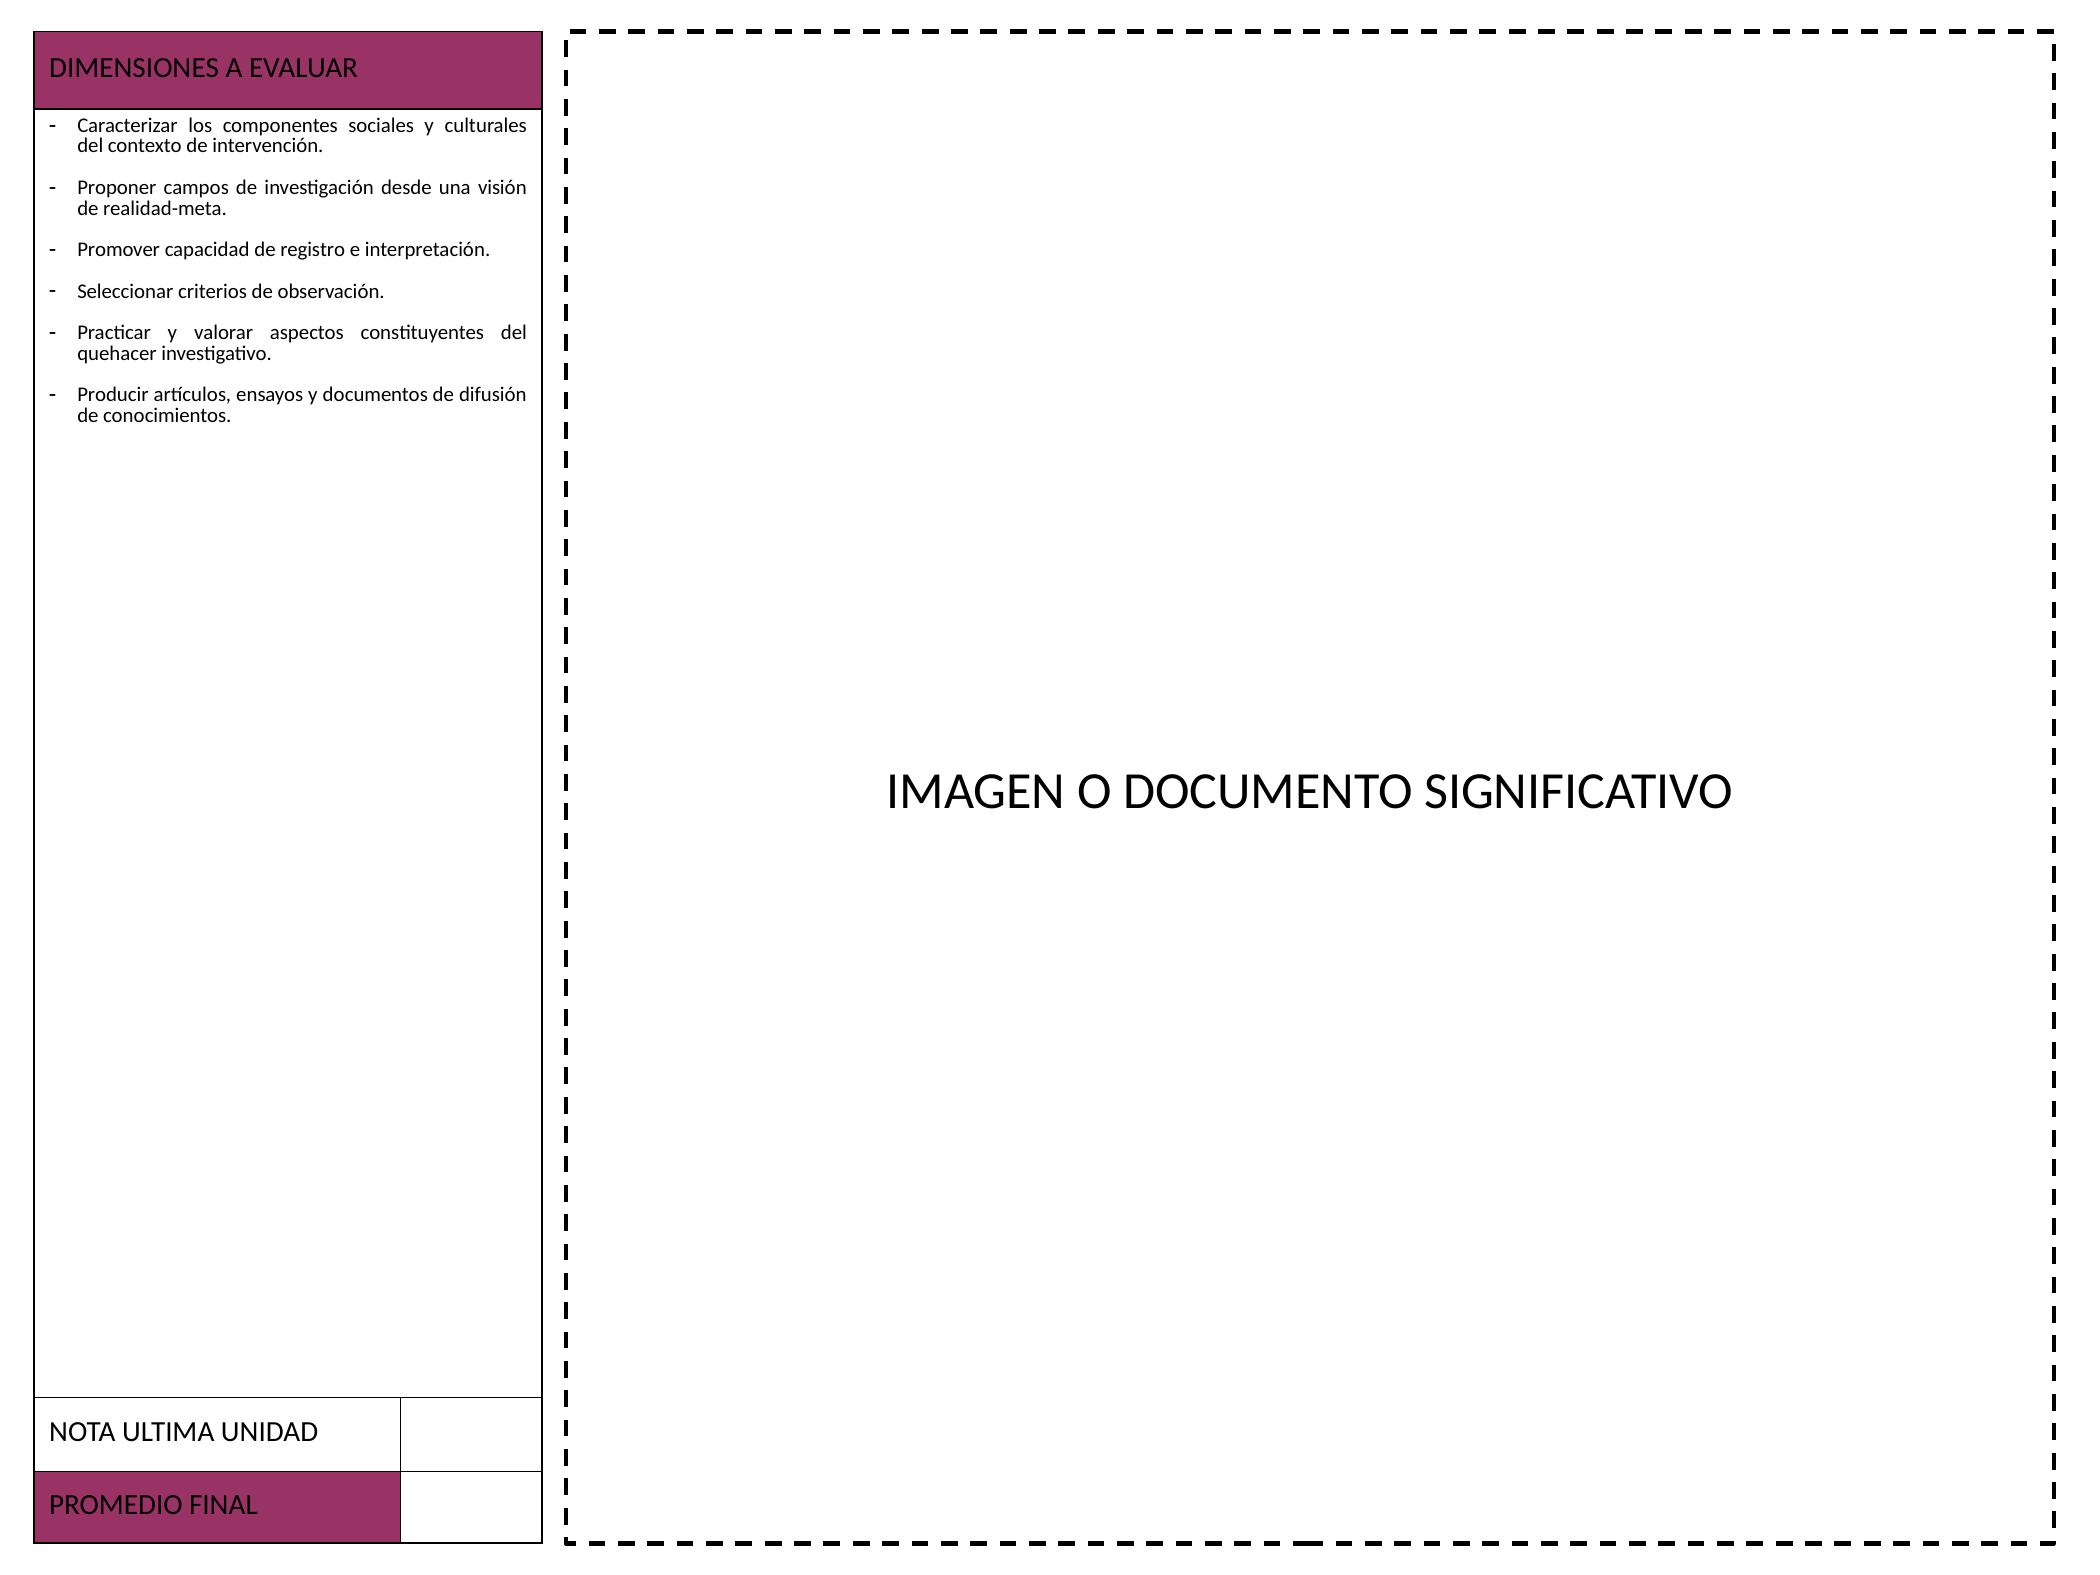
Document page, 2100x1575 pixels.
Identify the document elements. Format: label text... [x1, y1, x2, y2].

table_cell PROMEDIO FINAL [35, 1472, 400, 1542]
text_box IMAGEN O DOCUMENTO SIGNIFICATIVO [564, 29, 2056, 1546]
table_cell [401, 1398, 541, 1471]
table_cell [401, 1472, 541, 1542]
table_cell NOTA ULTIMA UNIDAD [35, 1398, 400, 1471]
table_cell Caracterizar los componentes sociales y culturales del contexto de intervención. Proponer campos de investigación desde una visión de realidad-meta. Promover capacidad de registro e interpretación. Seleccionar criterios de observación. Practicar y valorar aspectos constituyentes del quehacer investigativo. Producir artículos, ensayos y documentos de difusión de conocimientos. [35, 110, 541, 1397]
table_header DIMENSIONES A EVALUAR [35, 32, 541, 108]
